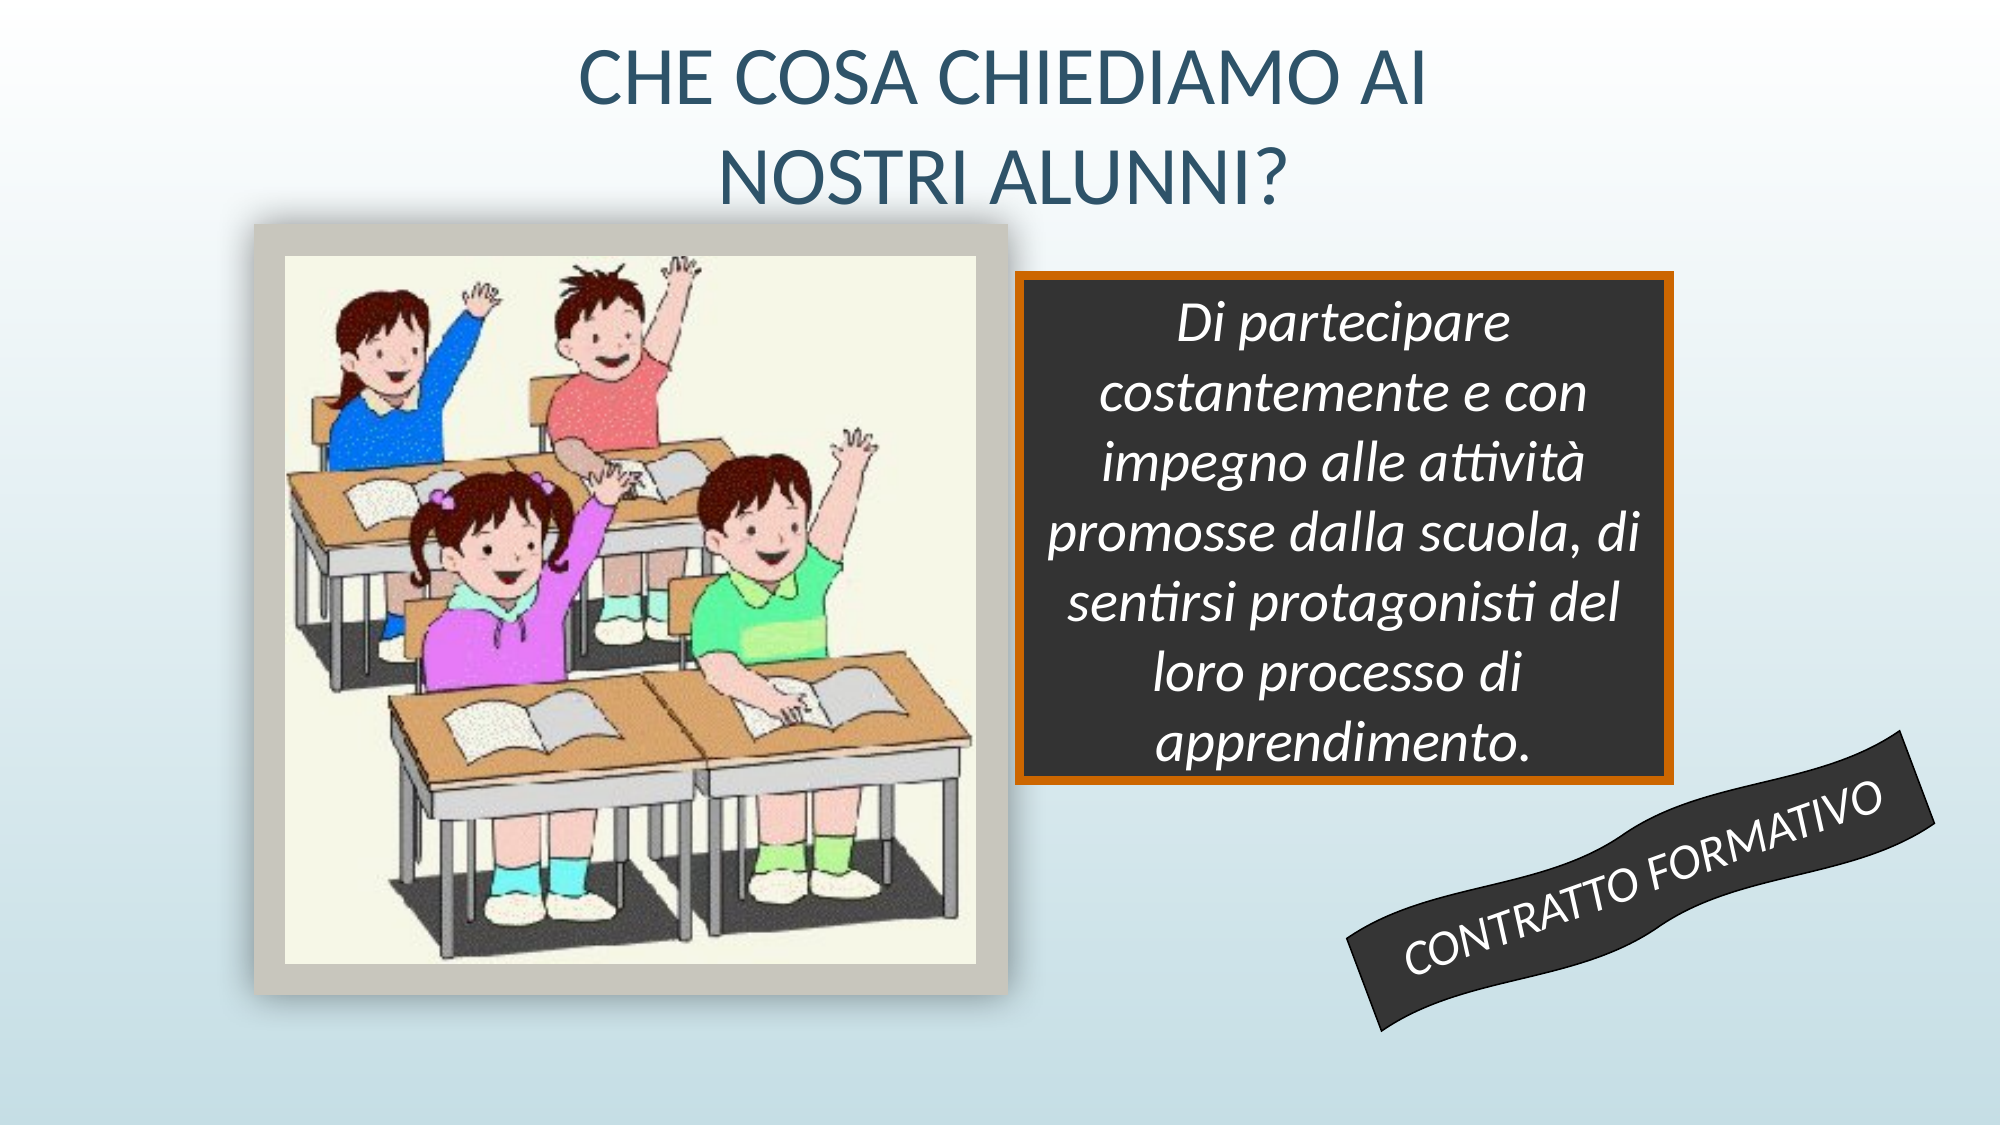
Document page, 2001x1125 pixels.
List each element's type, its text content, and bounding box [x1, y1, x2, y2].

text_box CHE COSA CHIEDIAMO AI NOSTRI ALUNNI? [440, 31, 1568, 229]
picture [284, 255, 977, 965]
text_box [1345, 821, 2000, 939]
text_box Di partecipare costantemente e con impegno alle attività promosse dalla scuola, di sentirsi protagonisti del loro processo di apprendimento. [1019, 275, 1669, 781]
